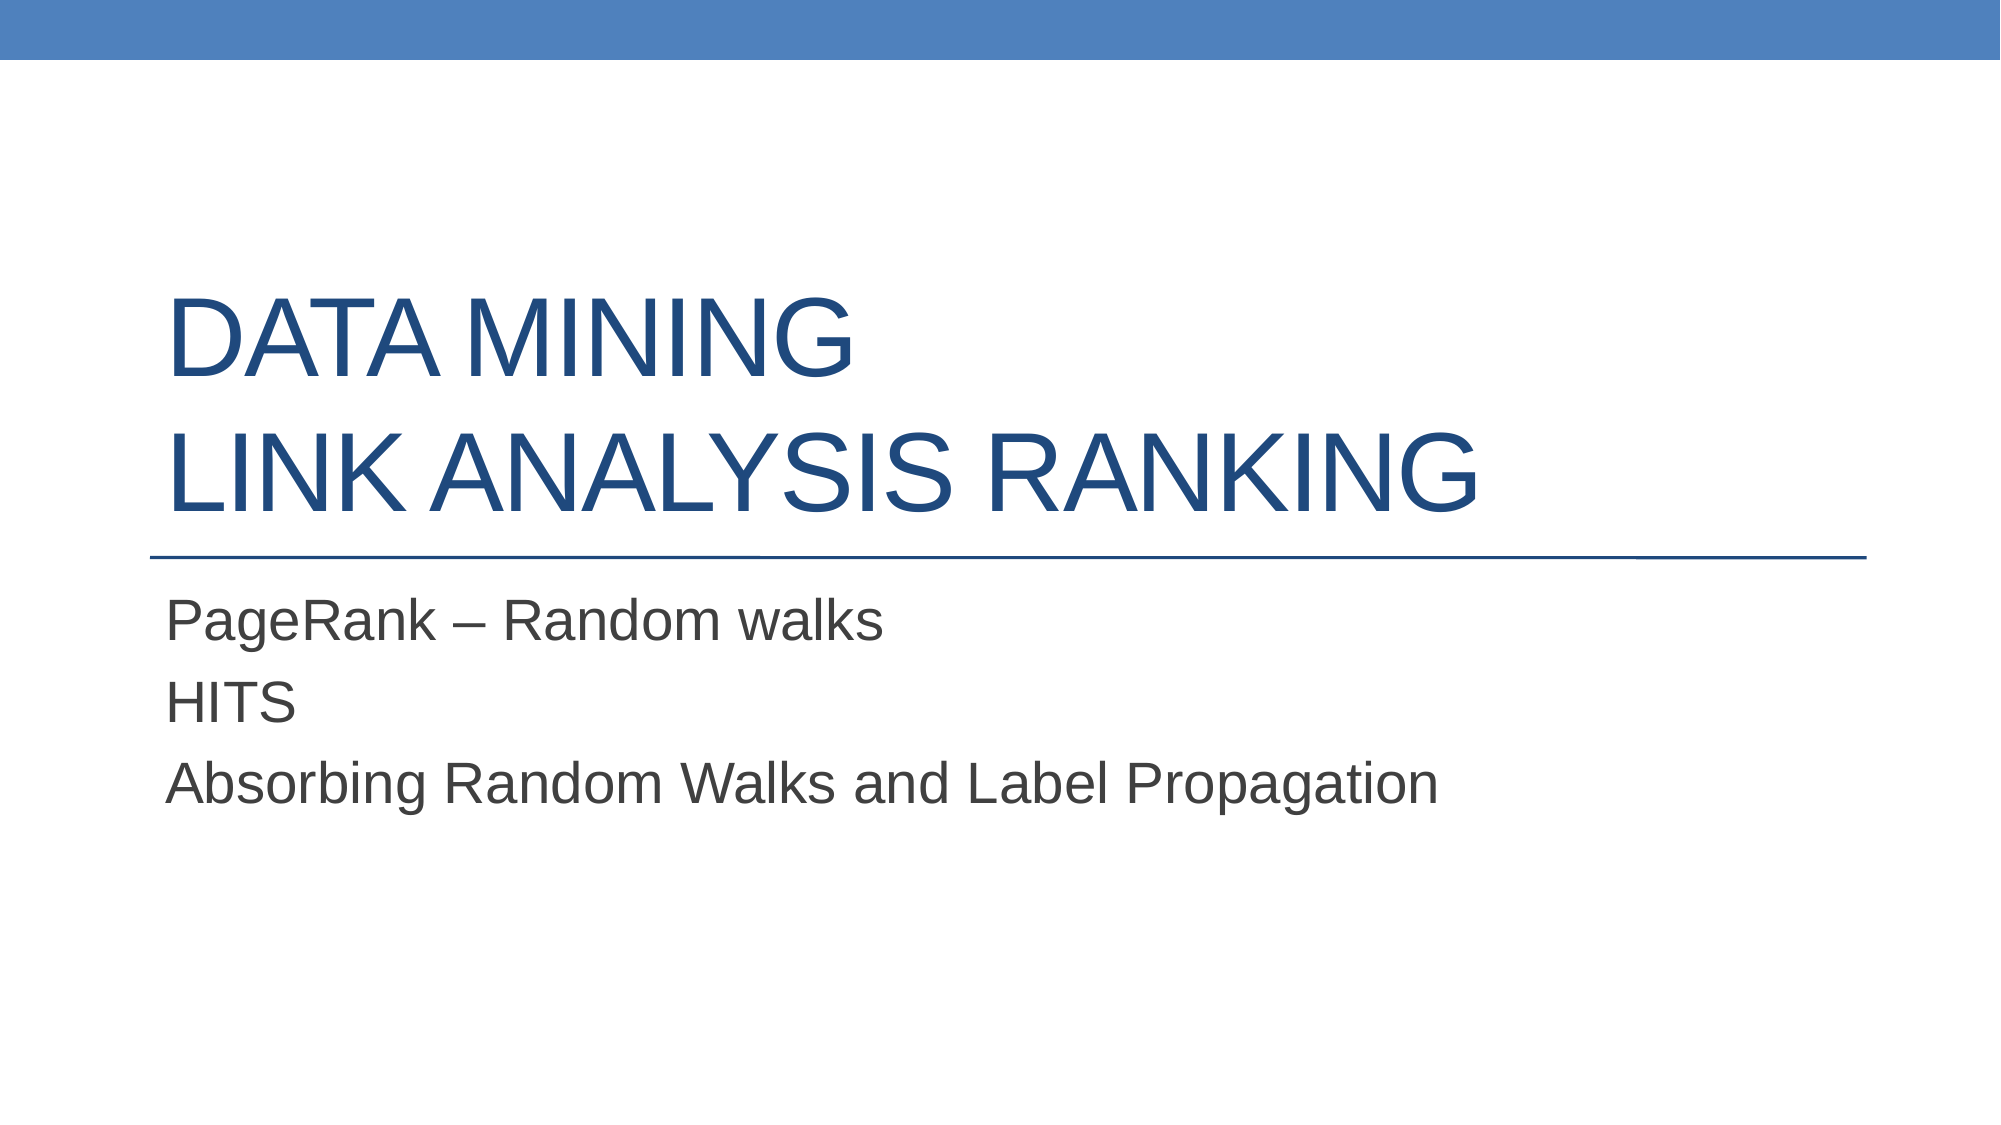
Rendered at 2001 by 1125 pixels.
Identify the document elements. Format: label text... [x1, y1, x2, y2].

title DATA MINING Link Analysis Ranking [150, 224, 1867, 542]
subtitle PageRank – Random walks HITS Absorbing Random Walks and Label Propagation [150, 575, 1675, 913]
